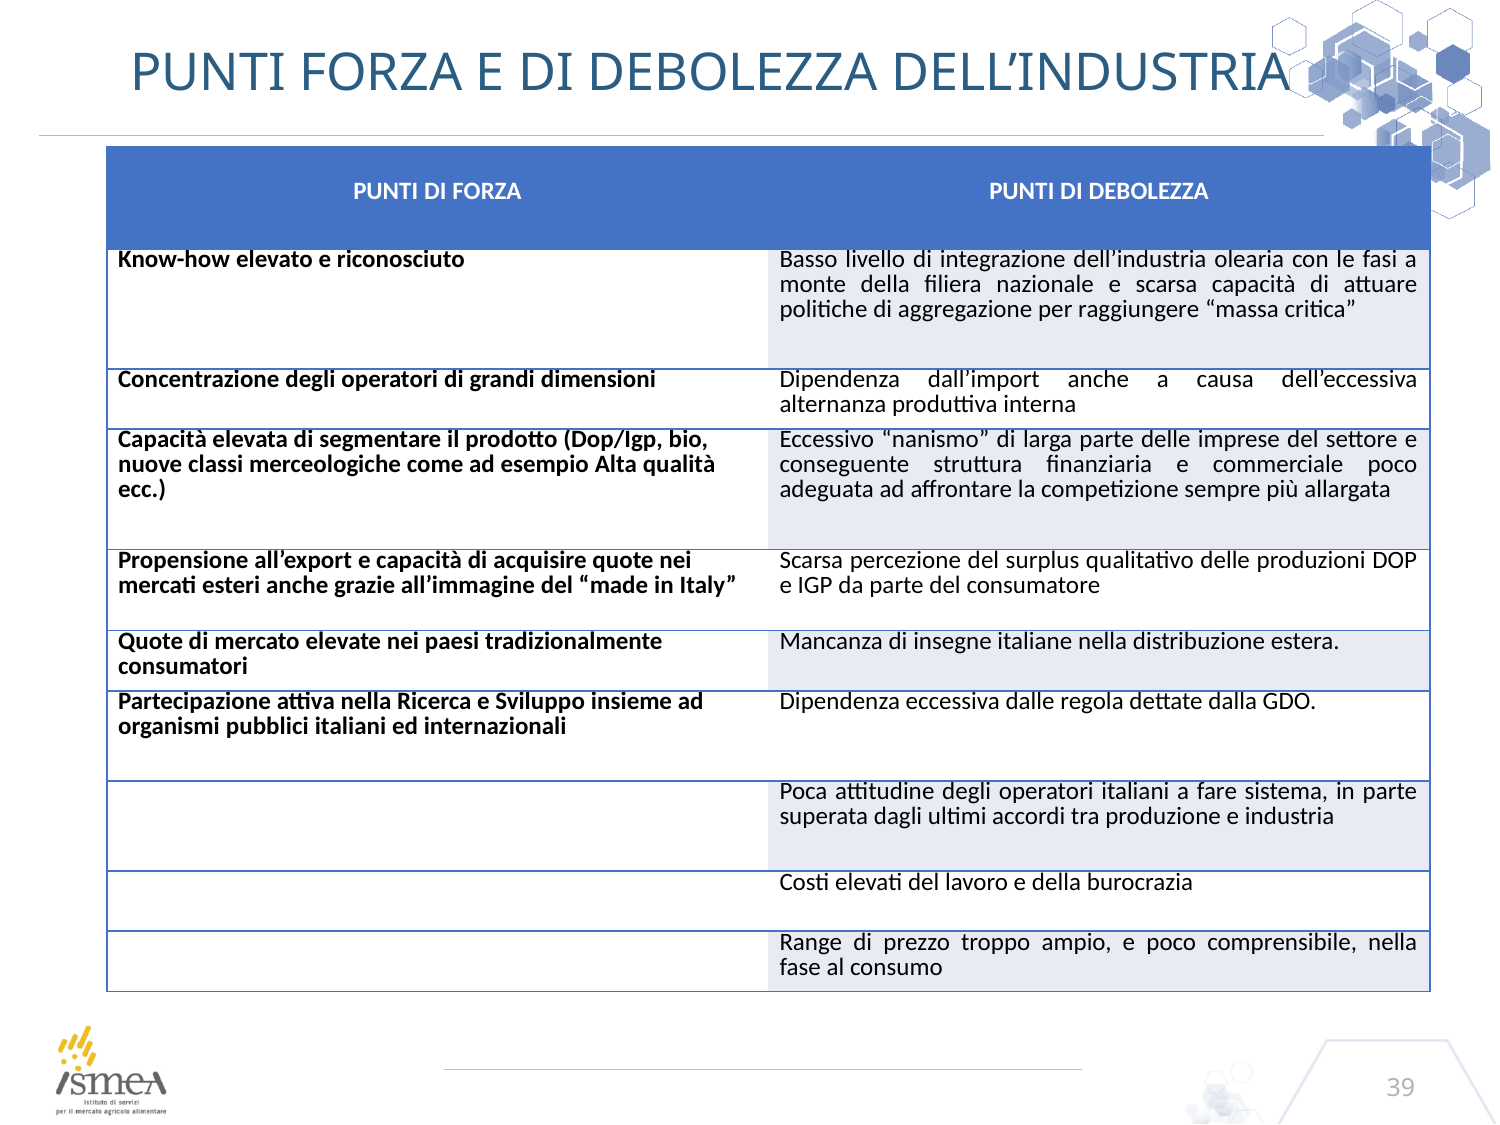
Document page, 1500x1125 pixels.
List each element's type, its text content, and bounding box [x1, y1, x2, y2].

table_cell Poca attitudine degli operatori italiani a fare sistema, in parte superata dagli ultimi accordi tra produzione e industria [768, 782, 1429, 870]
table_cell Costi elevati del lavoro e della burocrazia [768, 872, 1429, 930]
table_cell Range di prezzo troppo ampio, e poco comprensibile, nella fase al consumo [768, 932, 1429, 991]
table_cell Propensione all’export e capacità di acquisire quote nei mercati esteri anche grazie all’immagine del “made in Italy” [108, 550, 768, 630]
slide_number 39 [1363, 1069, 1431, 1108]
table_cell Concentrazione degli operatori di grandi dimensioni [108, 370, 768, 428]
table_header PUNTI DI DEBOLEZZA [768, 148, 1429, 248]
table_cell [108, 932, 768, 991]
table_cell [108, 872, 768, 930]
table_cell Quote di mercato elevate nei paesi tradizionalmente consumatori [108, 631, 768, 690]
table_cell [108, 782, 768, 870]
table_cell Know-how elevato e riconosciuto [108, 250, 768, 368]
table_cell Capacità elevata di segmentare il prodotto (Dop/Igp, bio, nuove classi merceologiche come ad esempio Alta qualità ecc.) [108, 430, 768, 549]
table_cell Scarsa percezione del surplus qualitativo delle produzioni DOP e IGP da parte del consumatore [768, 550, 1429, 630]
table_cell Basso livello di integrazione dell’industria olearia con le fasi a monte della filiera nazionale e scarsa capacità di attuare politiche di aggregazione per raggiungere “massa critica” [768, 250, 1429, 368]
table_cell Eccessivo “nanismo” di larga parte delle imprese del settore e conseguente struttura finanziaria e commerciale poco adeguata ad affrontare la competizione sempre più allargata [768, 430, 1429, 549]
table_cell Dipendenza eccessiva dalle regola dettate dalla GDO. [768, 692, 1429, 780]
picture [54, 1024, 169, 1116]
table_cell Partecipazione attiva nella Ricerca e Sviluppo insieme ad organismi pubblici italiani ed internazionali [108, 692, 768, 780]
table_cell Mancanza di insegne italiane nella distribuzione estera. [768, 631, 1429, 690]
table_cell Dipendenza dall’import anche a causa dell’eccessiva alternanza produttiva interna [768, 370, 1429, 428]
title Punti forza e di debolezza dell’industria [58, 31, 1364, 115]
table_header PUNTI DI FORZA [108, 148, 768, 248]
